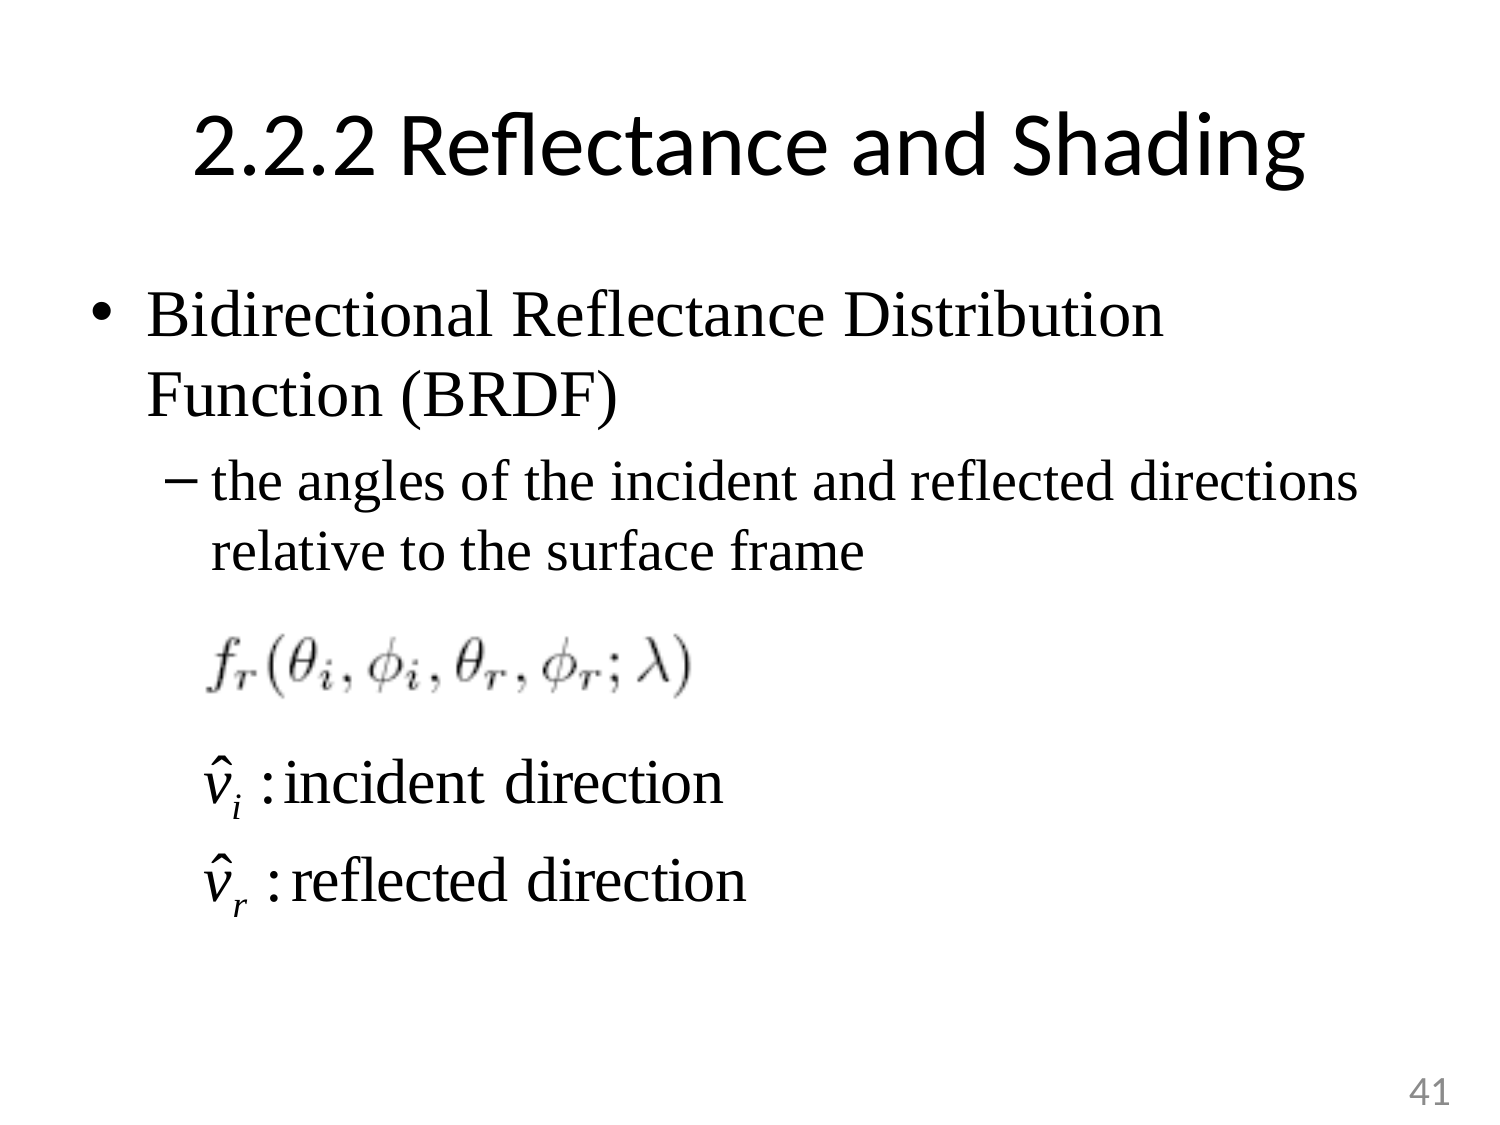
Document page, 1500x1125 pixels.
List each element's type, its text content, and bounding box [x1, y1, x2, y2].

list Bidirectional Reflectance Distribution Function (BRDF) the angles of the incident and reflected directions relative to the surface frame [75, 262, 1425, 1005]
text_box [194, 739, 768, 932]
slide_number 41 [1116, 1058, 1467, 1119]
title 2.2.2 Reflectance and Shading [75, 45, 1425, 233]
picture [170, 621, 697, 717]
